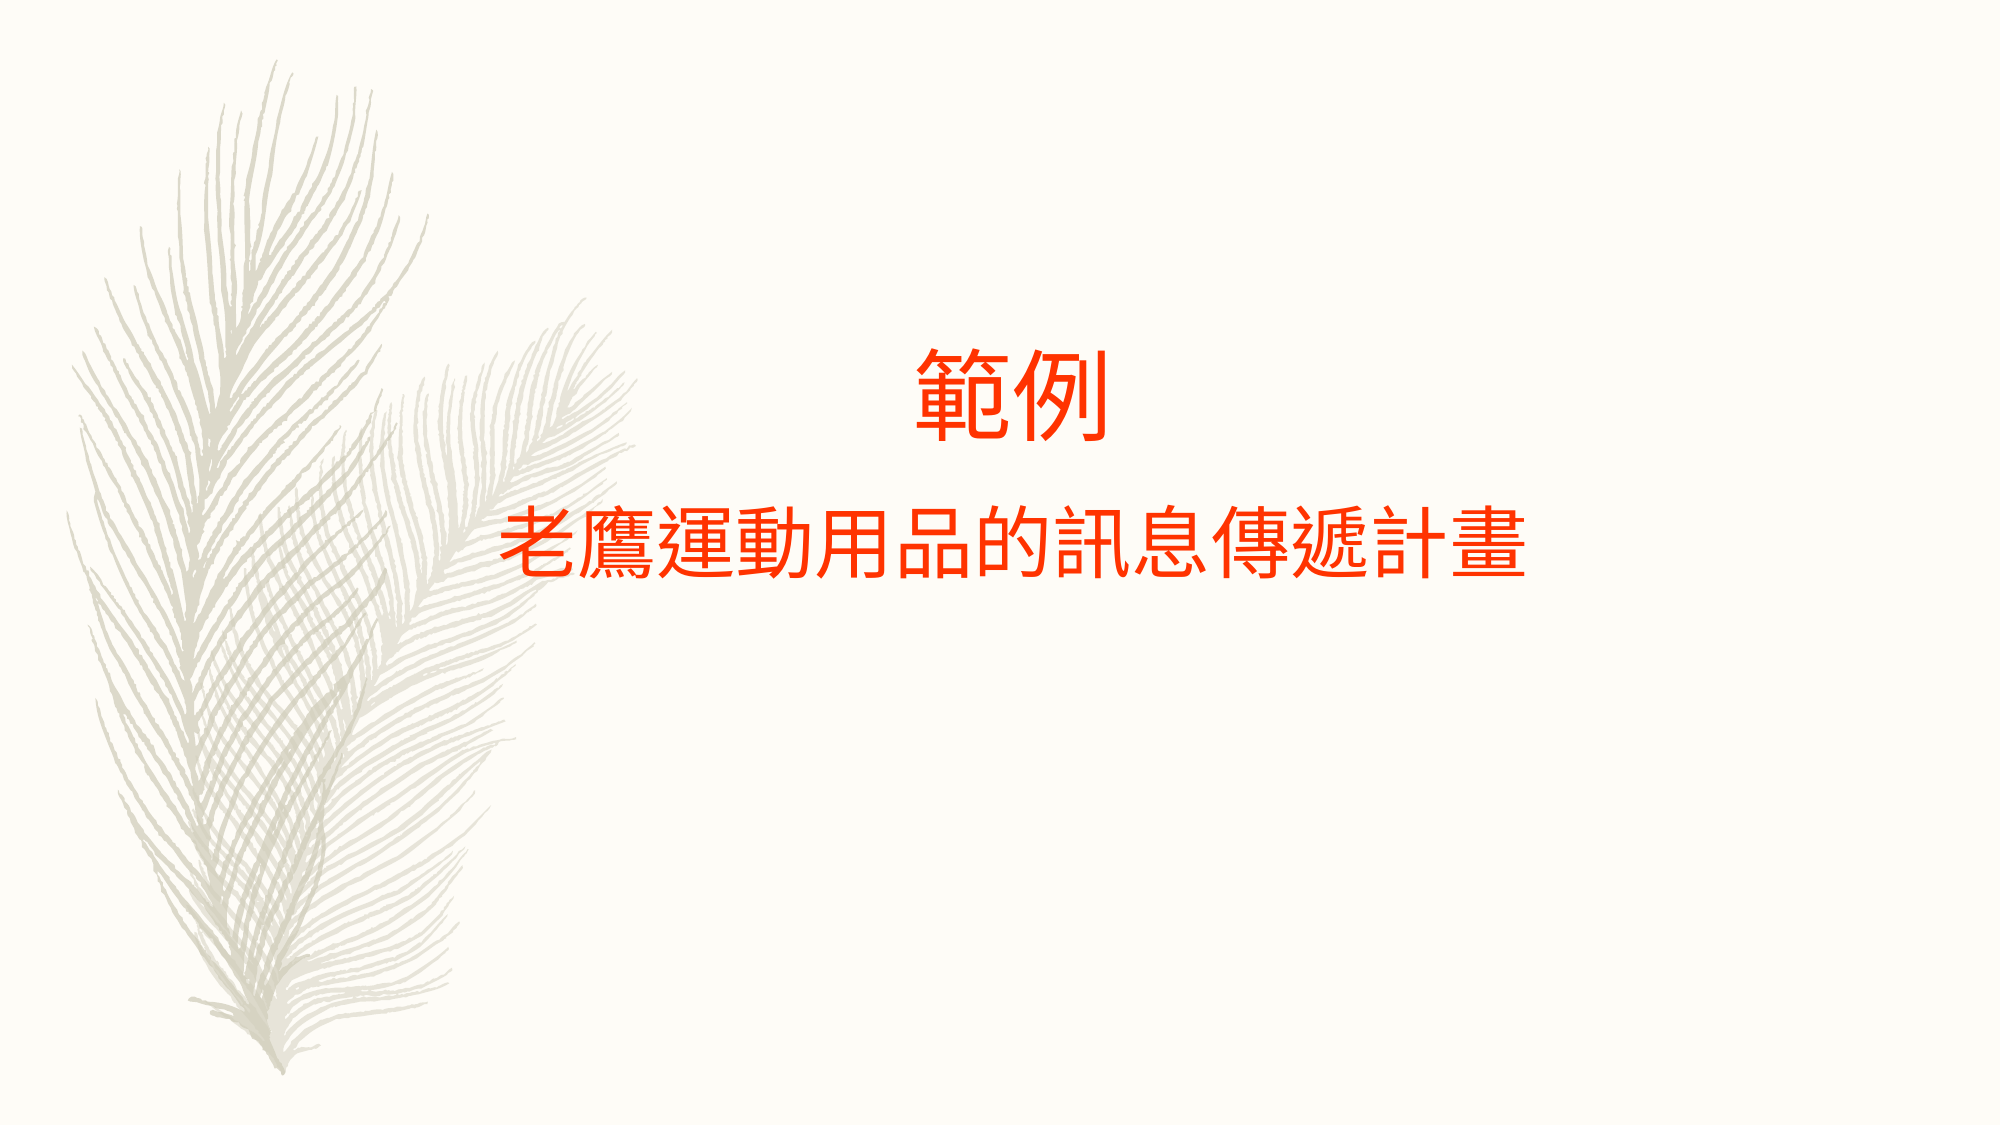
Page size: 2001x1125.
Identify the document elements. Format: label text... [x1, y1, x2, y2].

text_box 範例 老鷹運動用品的訊息傳遞計畫 [483, 326, 1543, 596]
